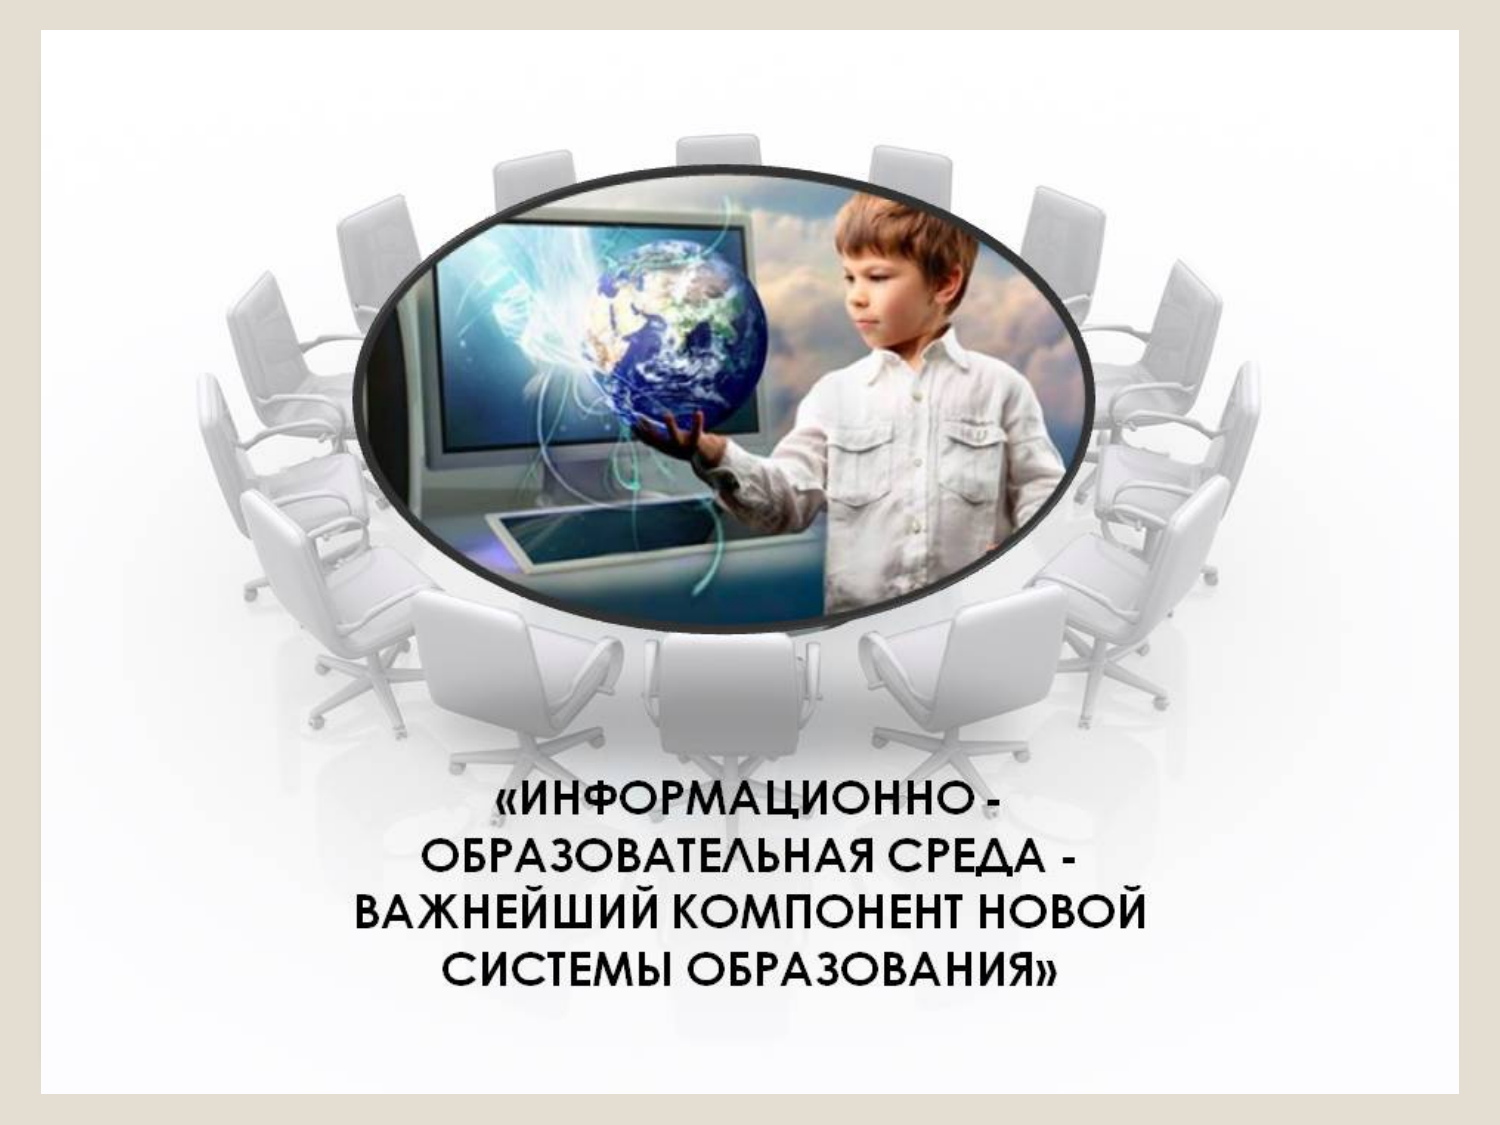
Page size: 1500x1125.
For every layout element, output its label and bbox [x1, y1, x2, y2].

picture [41, 30, 1459, 1095]
